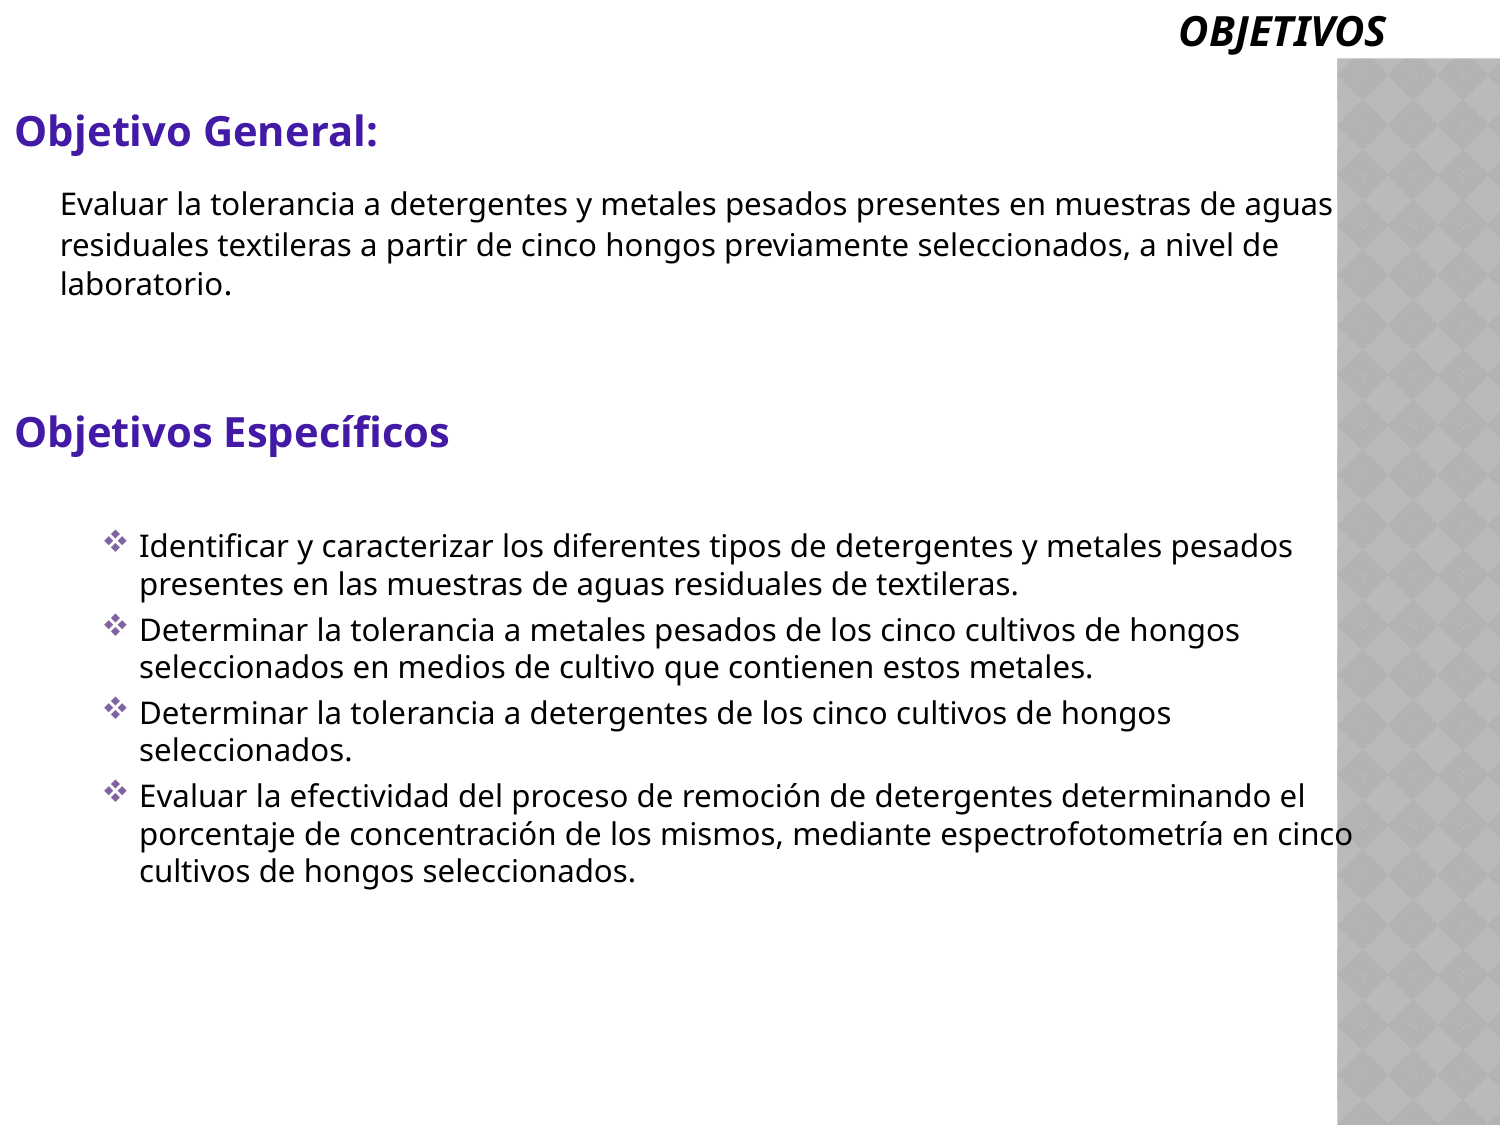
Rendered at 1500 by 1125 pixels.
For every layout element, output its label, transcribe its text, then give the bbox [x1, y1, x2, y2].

text_box OBJETIVOS [1066, 0, 1500, 59]
table_cell 2 [1337, 59, 1500, 1125]
text_box Objetivo General: Evaluar la tolerancia a detergentes y metales pesados presentes en muestras de aguas residuales textileras a partir de cinco hongos previamente seleccionados, a nivel de laboratorio. [0, 35, 1395, 364]
list Objetivos Específicos Identificar y caracterizar los diferentes tipos de detergentes y metales pesados presentes en las muestras de aguas residuales de textileras. Determinar la tolerancia a metales pesados de los cinco cultivos de hongos seleccionados en medios de cultivo que contienen estos metales. Determinar la tolerancia a detergentes de los cinco cultivos de hongos seleccionados. Evaluar la efectividad del proceso de remoción de detergentes determinando el porcentaje de concentración de los mismos, mediante espectrofotometría en cinco cultivos de hongos seleccionados. [0, 398, 1372, 1125]
